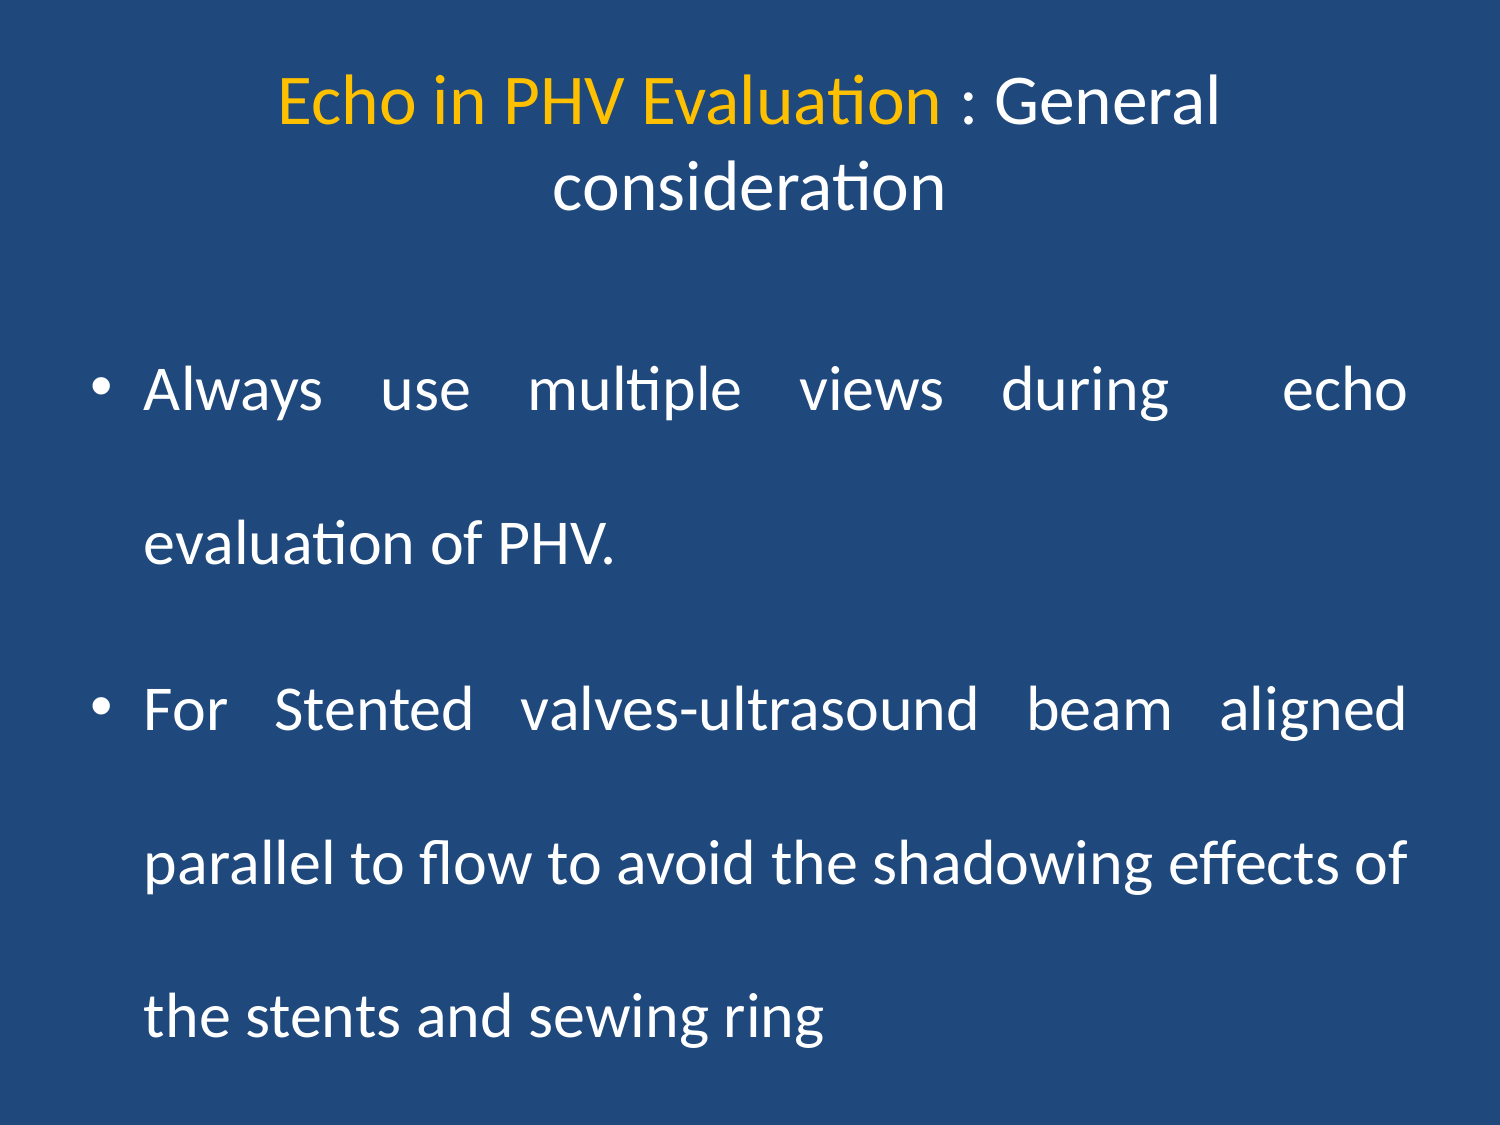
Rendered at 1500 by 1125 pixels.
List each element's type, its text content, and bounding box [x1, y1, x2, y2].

title Echo in PHV Evaluation : General consideration [75, 45, 1425, 233]
list Always use multiple views during echo evaluation of PHV. For Stented valves-ultrasound beam aligned parallel to flow to avoid the shadowing effects of the stents and sewing ring [75, 262, 1425, 1067]
